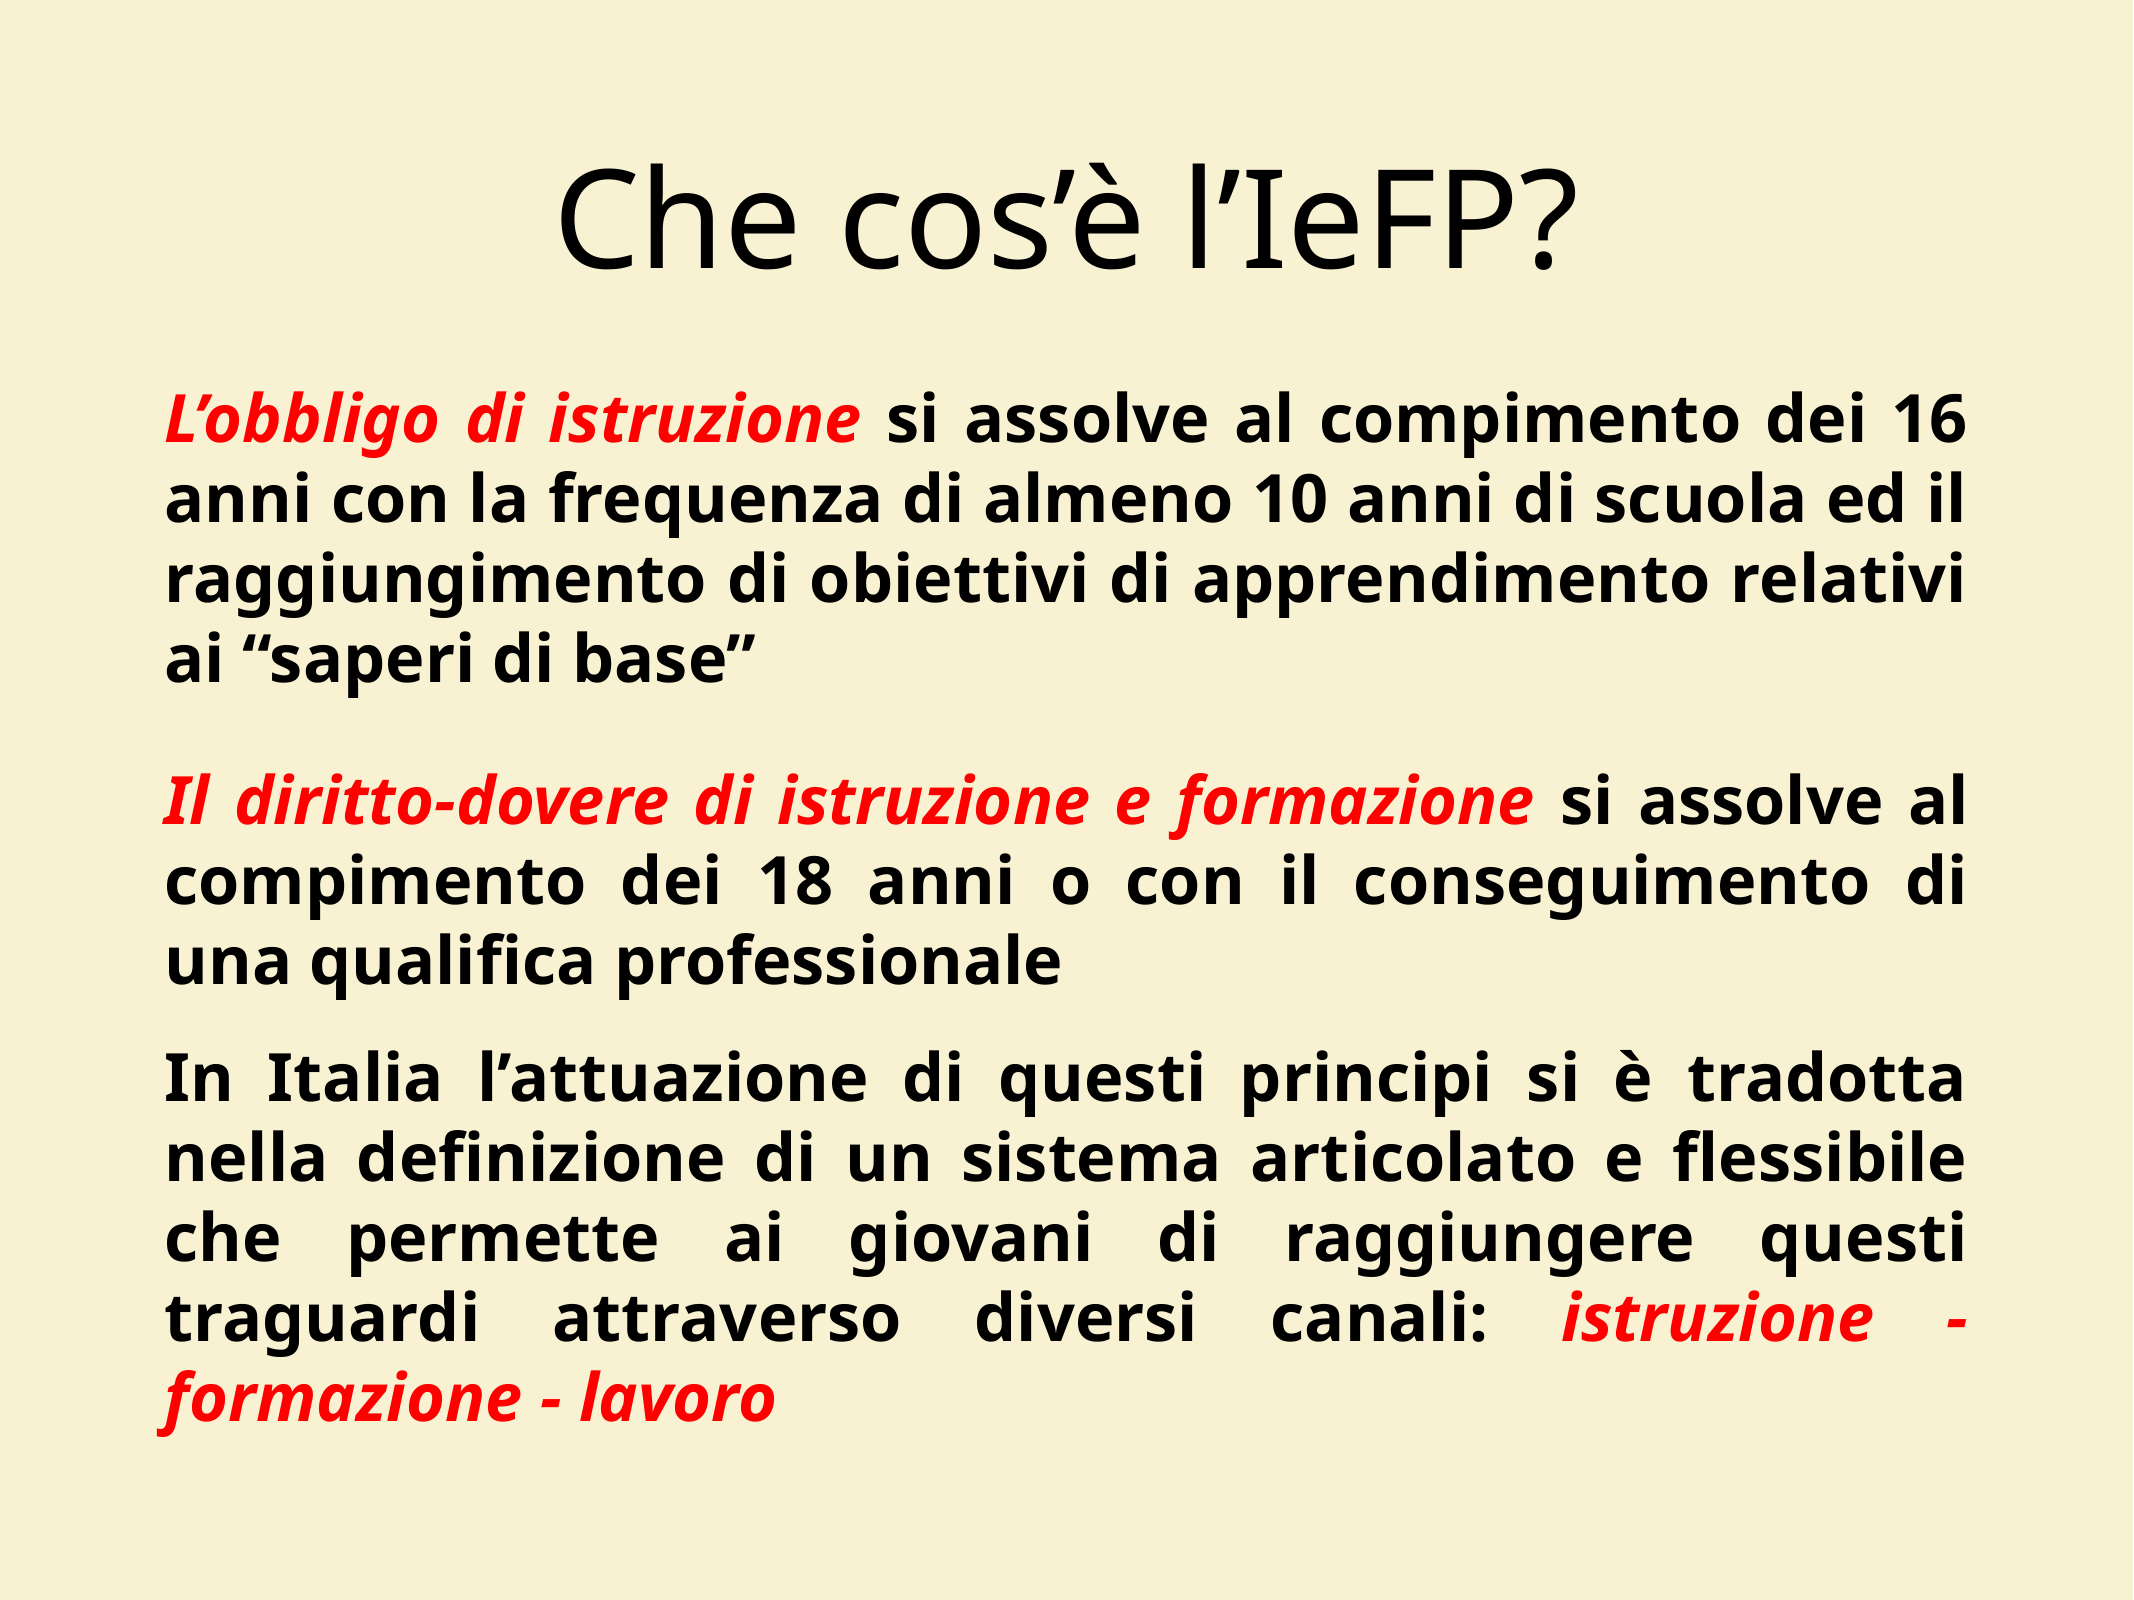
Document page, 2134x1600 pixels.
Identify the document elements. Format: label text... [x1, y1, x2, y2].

list L’obbligo di istruzione si assolve al compimento dei 16 anni con la frequenza di almeno 10 anni di scuola ed il raggiungimento di obiettivi di apprendimento relativi ai “saperi di base” Il diritto-dovere di istruzione e formazione si assolve al compimento dei 18 anni o con il conseguimento di una qualifica professionale In Italia l’attuazione di questi principi si è tradotta nella definizione di un sistema articolato e flessibile che permette ai giovani di raggiungere questi traguardi attraverso diversi canali: istruzione - formazione - lavoro [155, 426, 1978, 1459]
title Che cos’è l’IeFP? [155, 72, 1978, 356]
